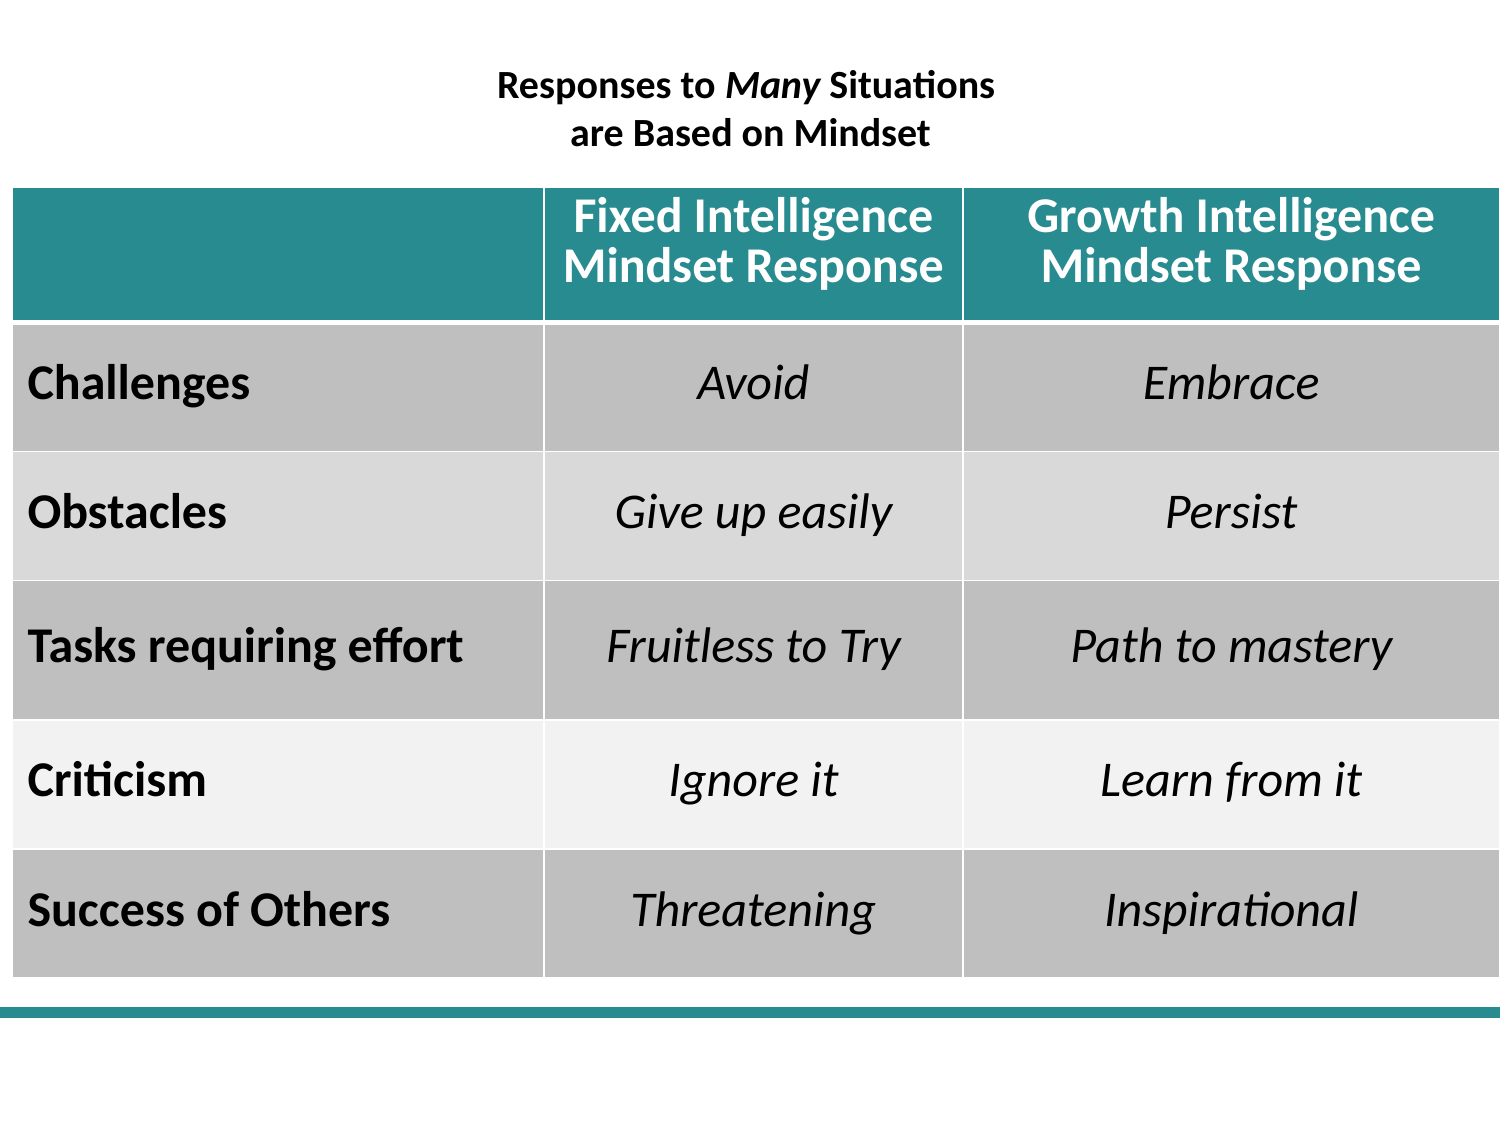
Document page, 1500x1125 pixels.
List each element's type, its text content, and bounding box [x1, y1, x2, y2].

table_cell Ignore it [545, 721, 962, 848]
table_cell Obstacles [13, 452, 543, 580]
table_cell Inspirational [964, 850, 1499, 977]
table_cell Tasks requiring effort [13, 581, 543, 719]
table_cell Success of Others [13, 850, 543, 977]
table_cell Persist [964, 452, 1499, 580]
table_cell Fruitless to Try [545, 581, 962, 719]
table_cell Give up easily [545, 452, 962, 580]
table_cell Challenges [13, 325, 543, 451]
table_header Growth Intelligence Mindset Response [964, 188, 1499, 320]
table_header Fixed Intelligence Mindset Response [545, 188, 962, 320]
table_header [13, 188, 543, 320]
table_cell Path to mastery [964, 581, 1499, 719]
table_cell Threatening [545, 850, 962, 977]
title Responses to Many Situations are Based on Mindset [0, 50, 1500, 212]
table_cell Avoid [545, 325, 962, 451]
table_cell Learn from it [964, 721, 1499, 848]
table_cell Embrace [964, 325, 1499, 451]
table_cell Criticism [13, 721, 543, 848]
